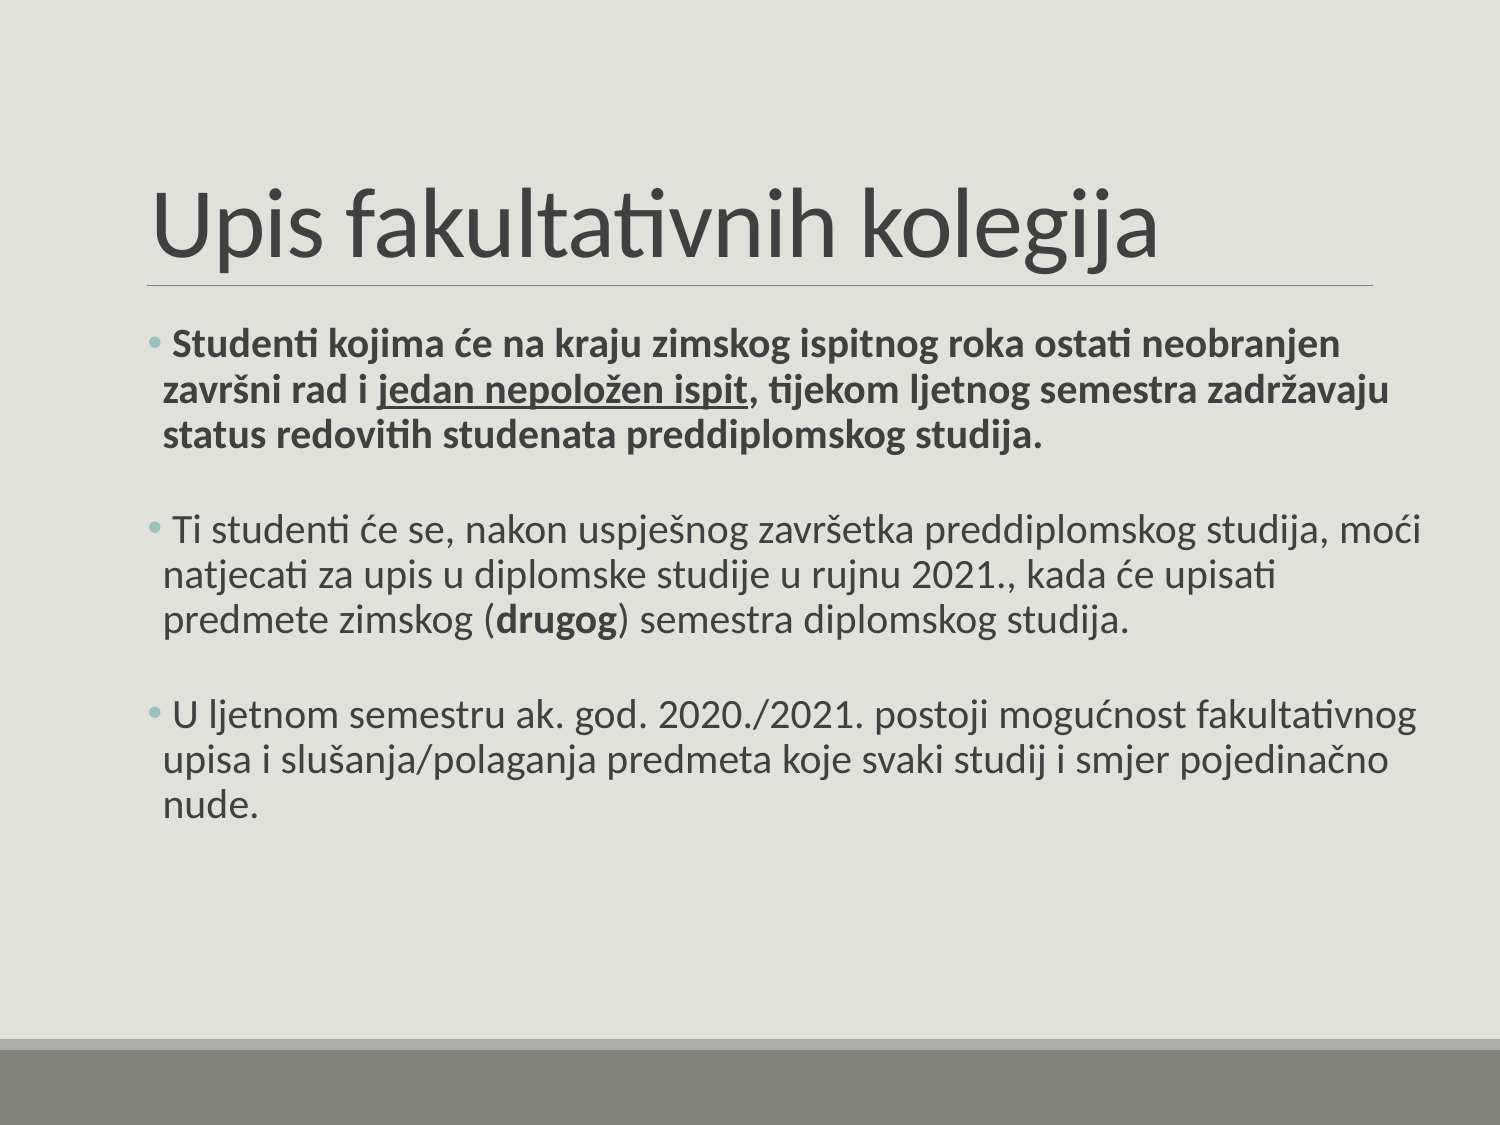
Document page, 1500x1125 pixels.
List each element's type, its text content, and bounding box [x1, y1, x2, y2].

list Studenti kojima će na kraju zimskog ispitnog roka ostati neobranjen završni rad i jedan nepoložen ispit, tijekom ljetnog semestra zadržavaju status redovitih studenata preddiplomskog studija. Ti studenti će se, nakon uspješnog završetka preddiplomskog studija, moći natjecati za upis u diplomske studije u rujnu 2021., kada će upisati predmete zimskog (drugog) semestra diplomskog studija. U ljetnom semestru ak. god. 2020./2021. postoji mogućnost fakultativnog upisa i slušanja/polaganja predmeta koje svaki studij i smjer pojedinačno nude. [147, 314, 1423, 1029]
title Upis fakultativnih kolegija [135, 47, 1373, 285]
